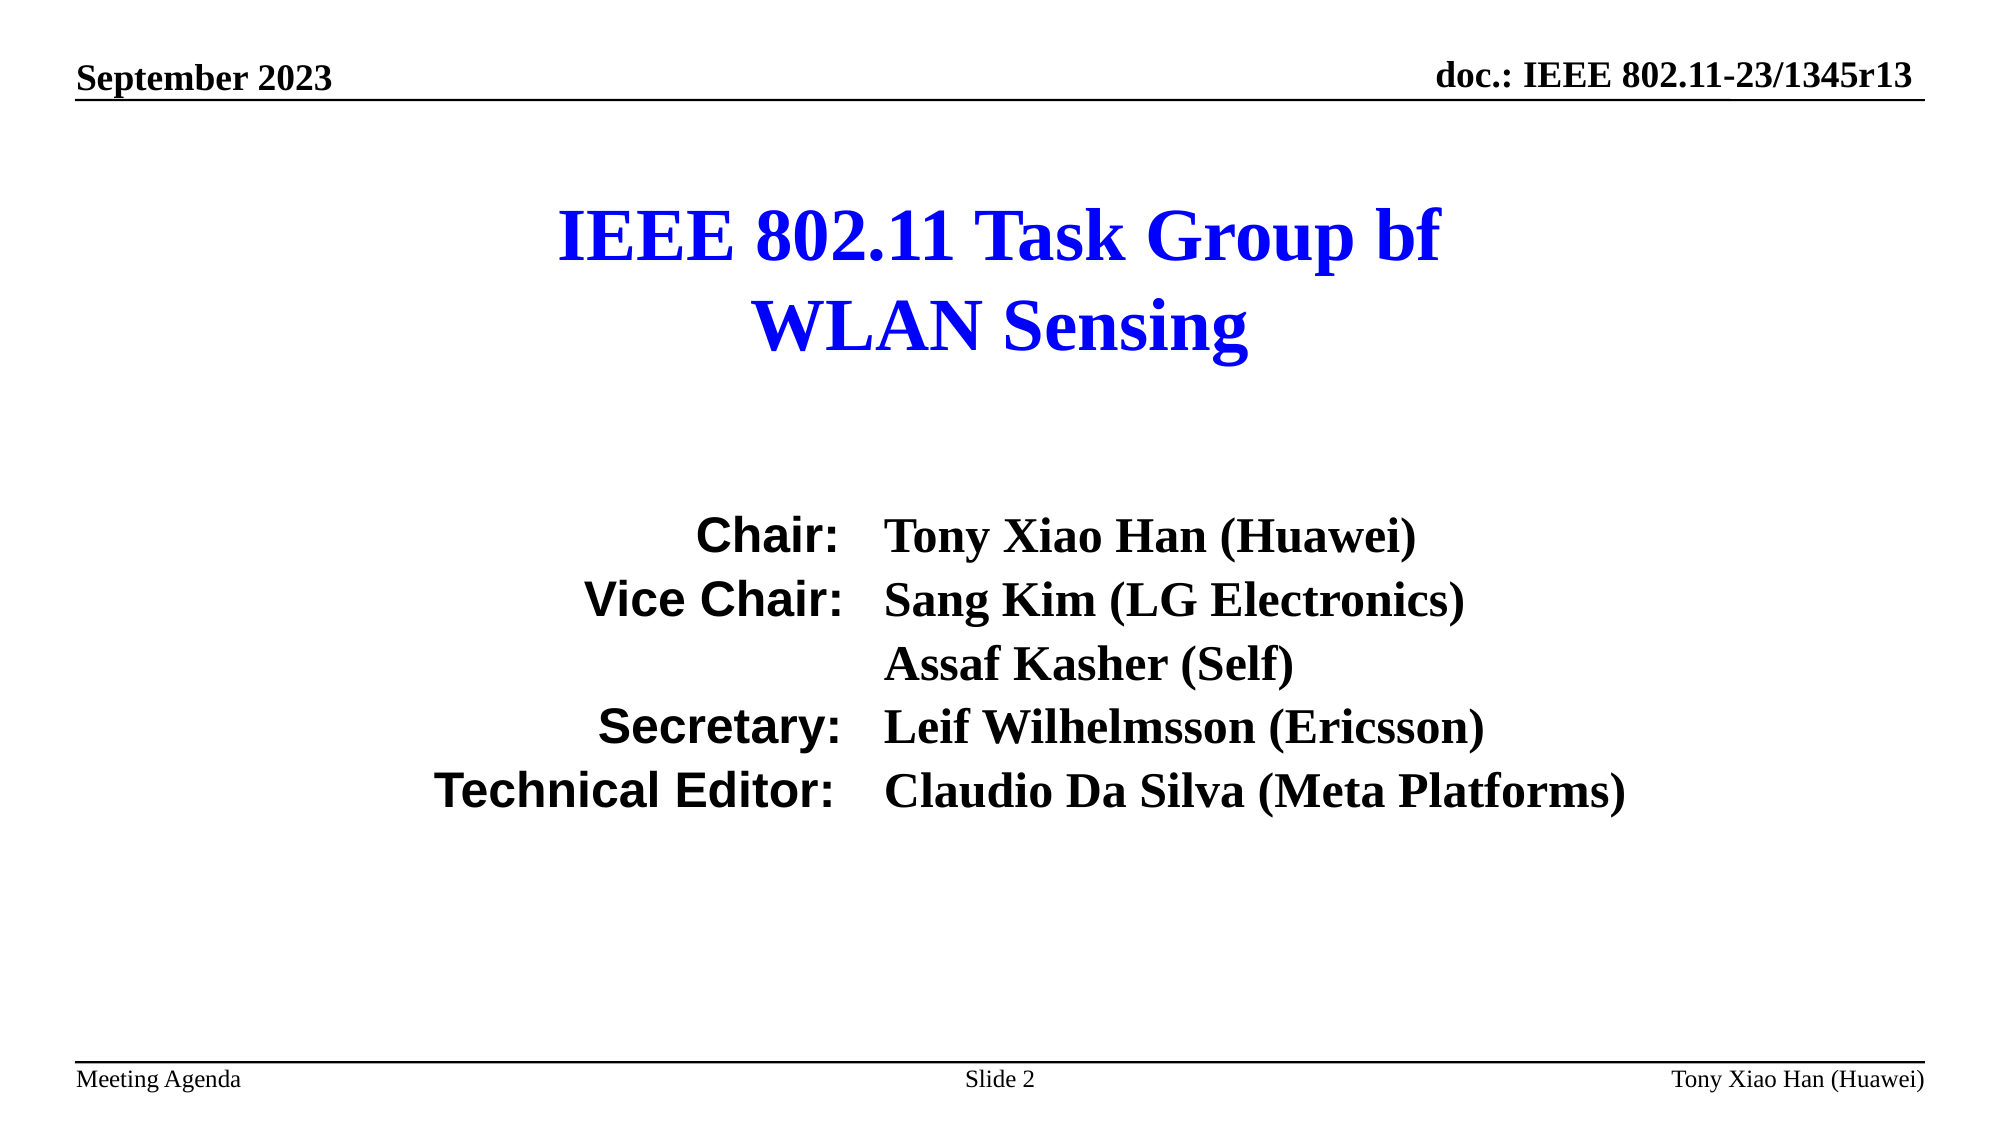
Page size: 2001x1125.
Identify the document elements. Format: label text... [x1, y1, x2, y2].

title IEEE 802.11 Task Group bf WLAN Sensing [75, 212, 1925, 388]
list Chair: Tony Xiao Han (Huawei) Vice Chair: Sang Kim (LG Electronics) Assaf Kasher (Self) Secretary: Leif Wilhelmsson (Ericsson) Technical Editor: Claudio Da Silva (Meta Platforms) [212, 437, 1850, 988]
